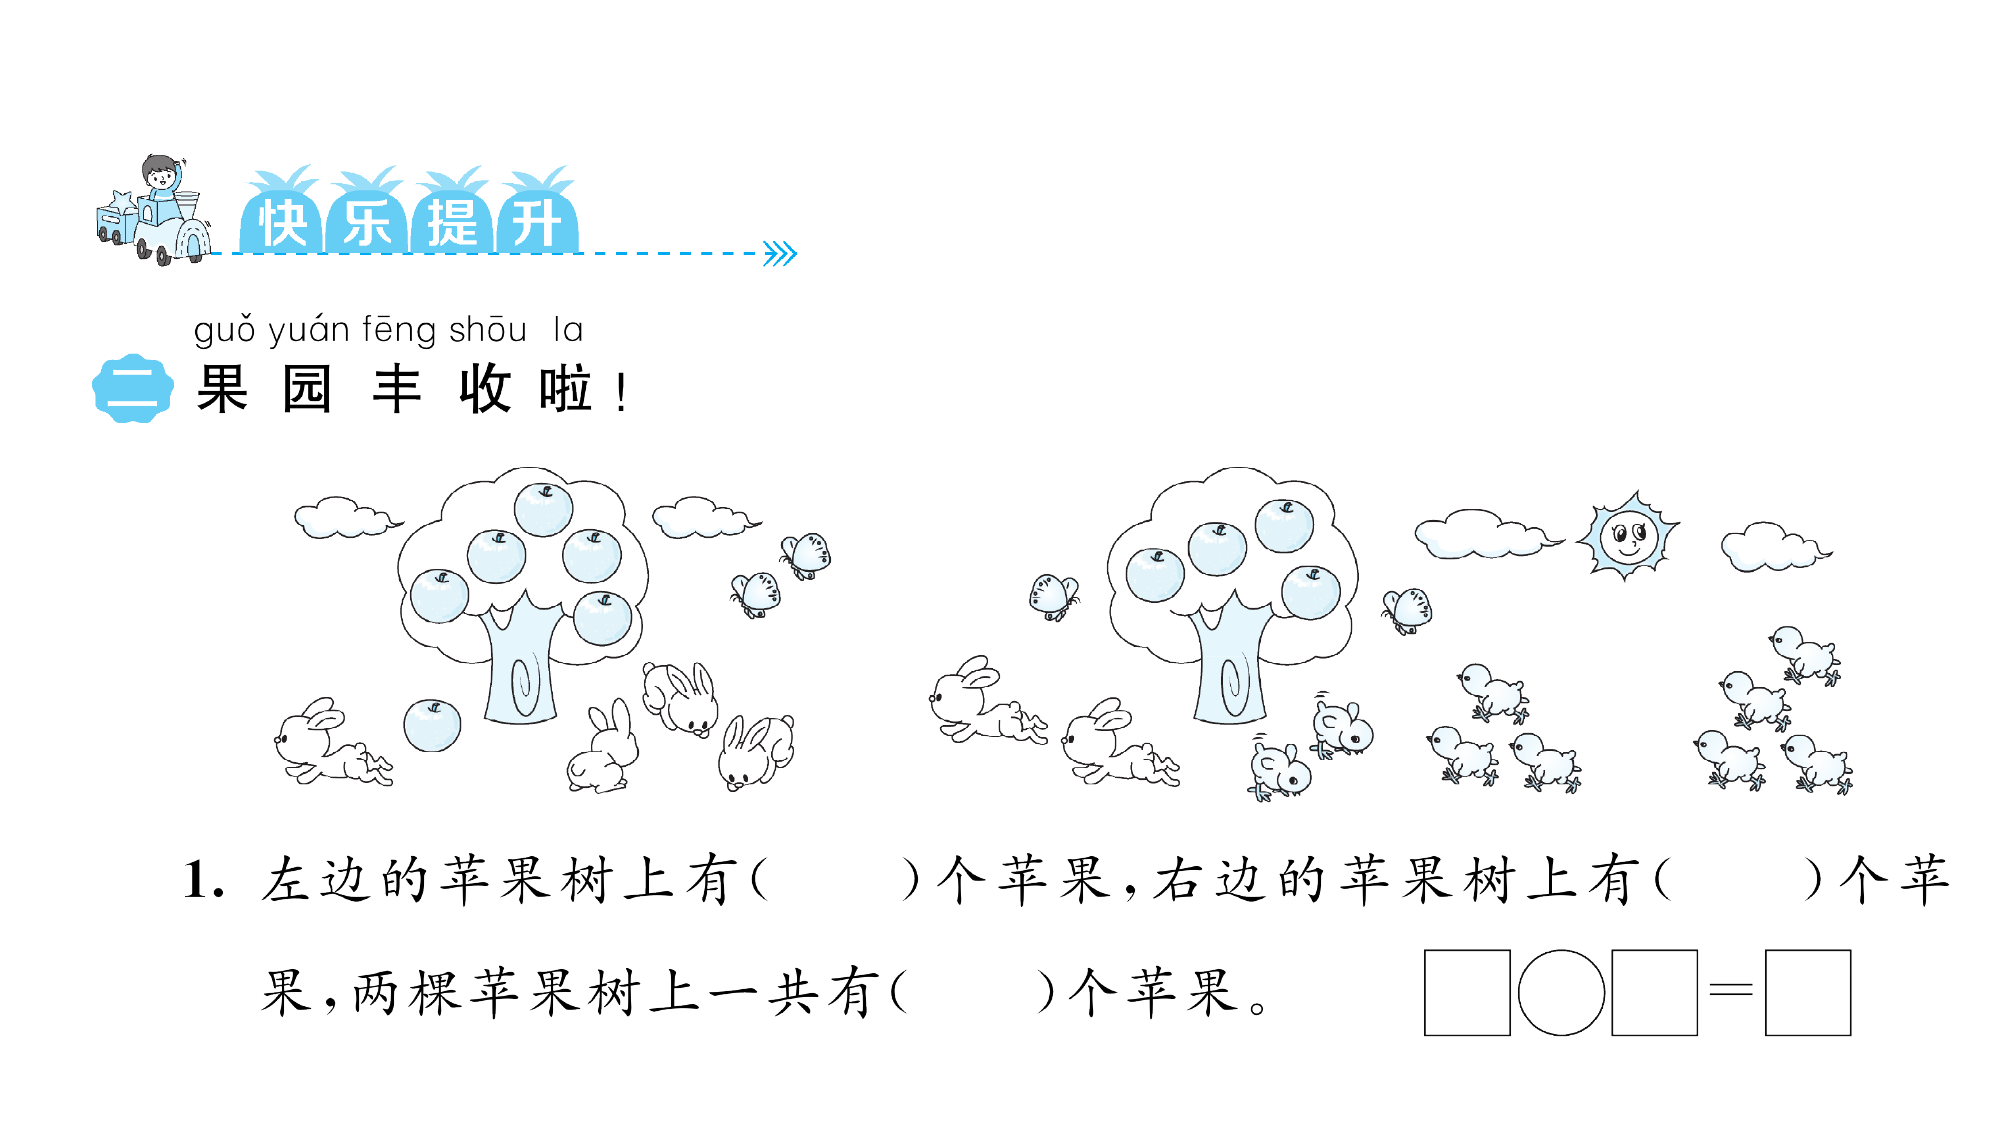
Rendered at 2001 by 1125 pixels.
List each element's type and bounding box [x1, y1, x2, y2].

picture [88, 118, 1979, 1050]
